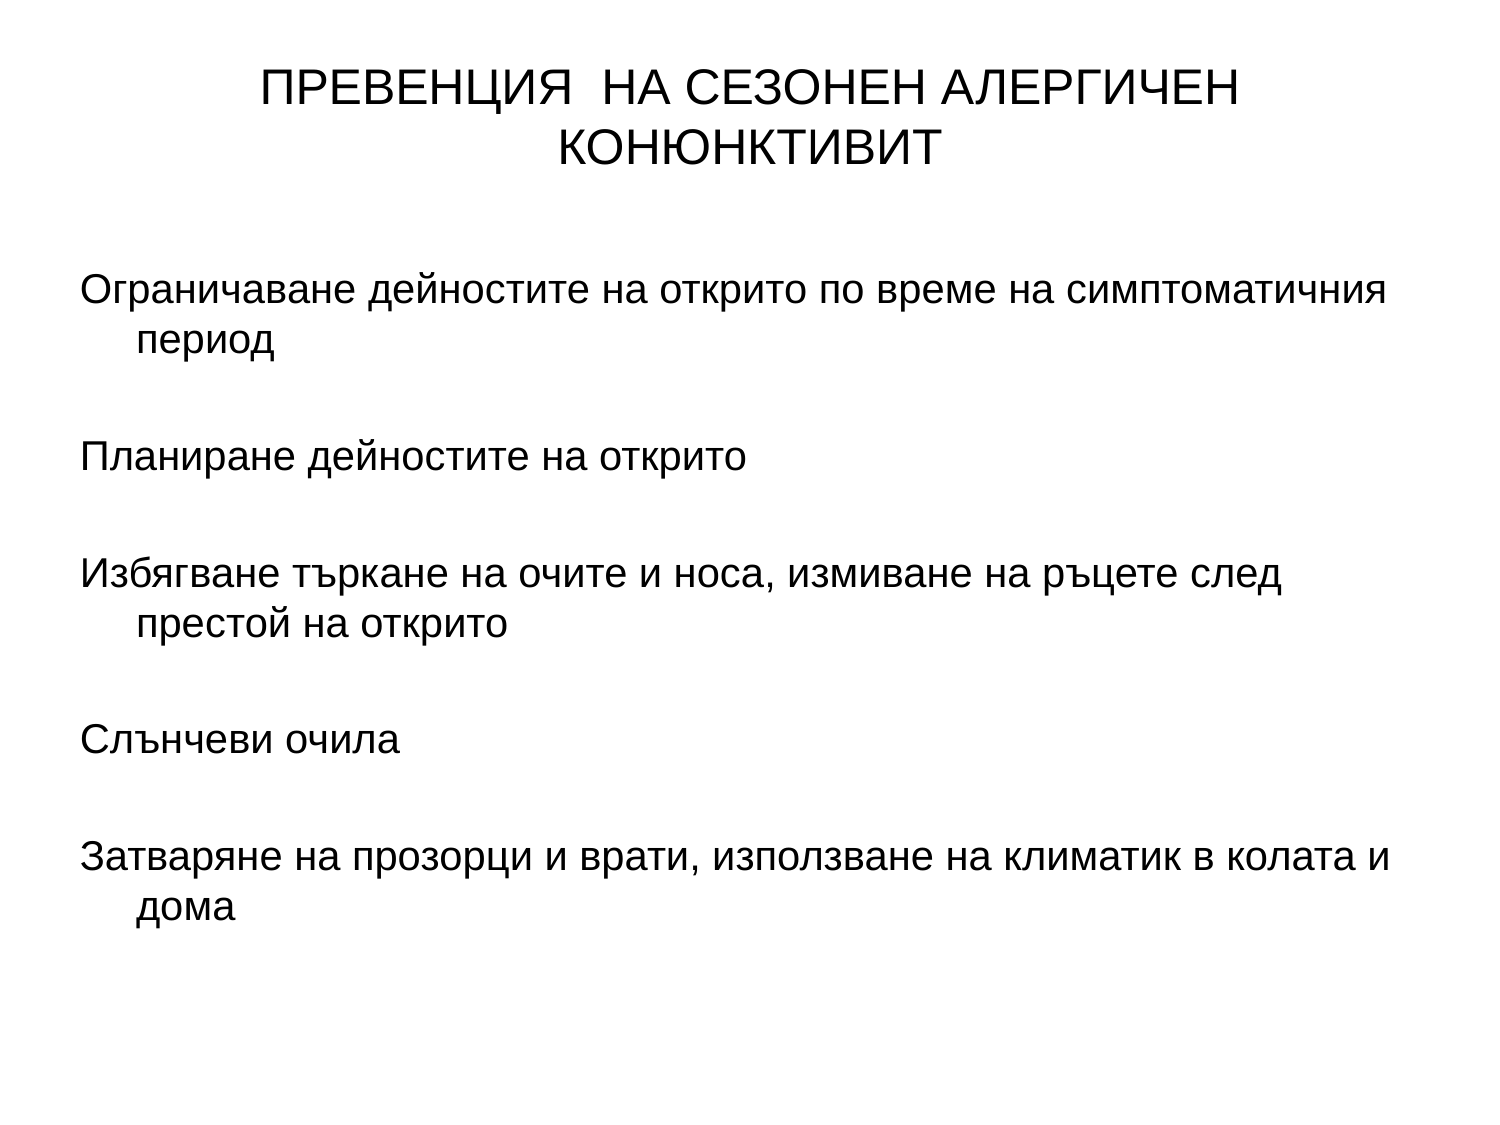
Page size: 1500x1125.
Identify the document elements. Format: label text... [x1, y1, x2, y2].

title ПРЕВЕНЦИЯ НА СЕЗОНЕН АЛЕРГИЧЕН КОНЮНКТИВИТ [75, 45, 1425, 185]
list Ограничаване дейностите на открито по време на симптоматичния период Планиране дейностите на открито Избягване търкане на очите и носа, измиване на ръцете след престой на открито Слънчеви очила Затваряне на прозорци и врати, използване на климатик в колата и дома [64, 196, 1415, 939]
